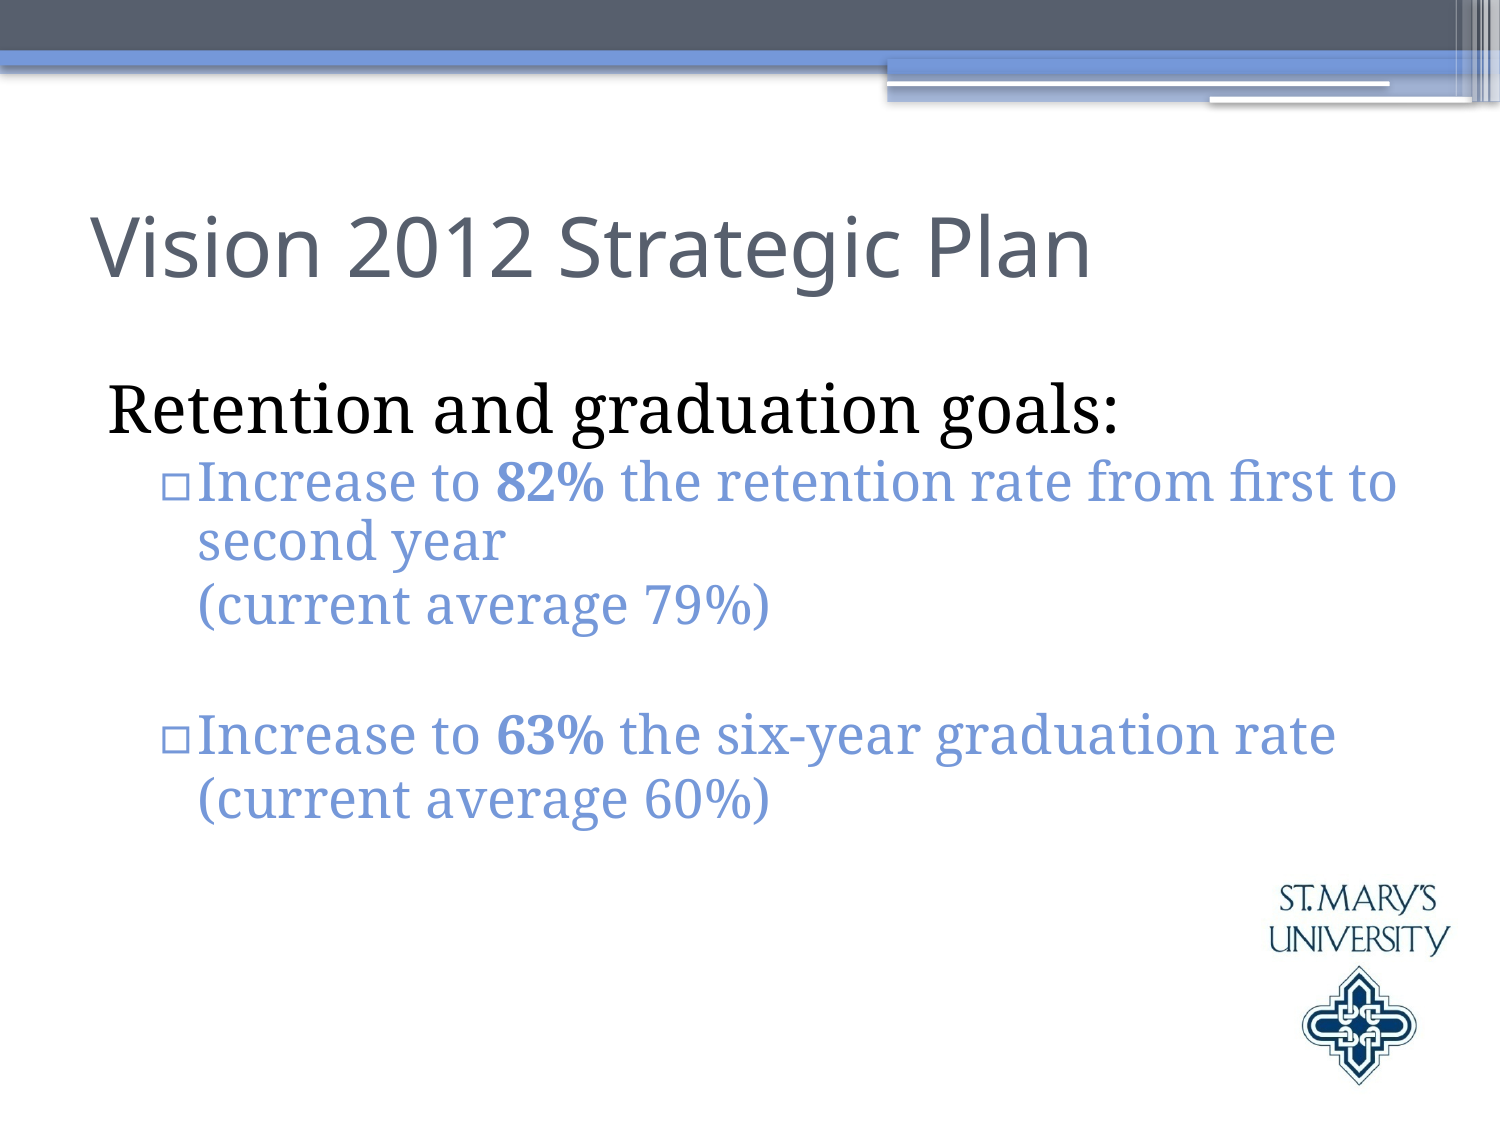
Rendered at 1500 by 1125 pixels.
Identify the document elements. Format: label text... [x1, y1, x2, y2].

title Vision 2012 Strategic Plan [74, 162, 1451, 326]
list Retention and graduation goals: Increase to 82% the retention rate from first to second year (current average 79%) Increase to 63% the six-year graduation rate (current average 60%) [74, 368, 1426, 1079]
picture [1249, 874, 1470, 1095]
